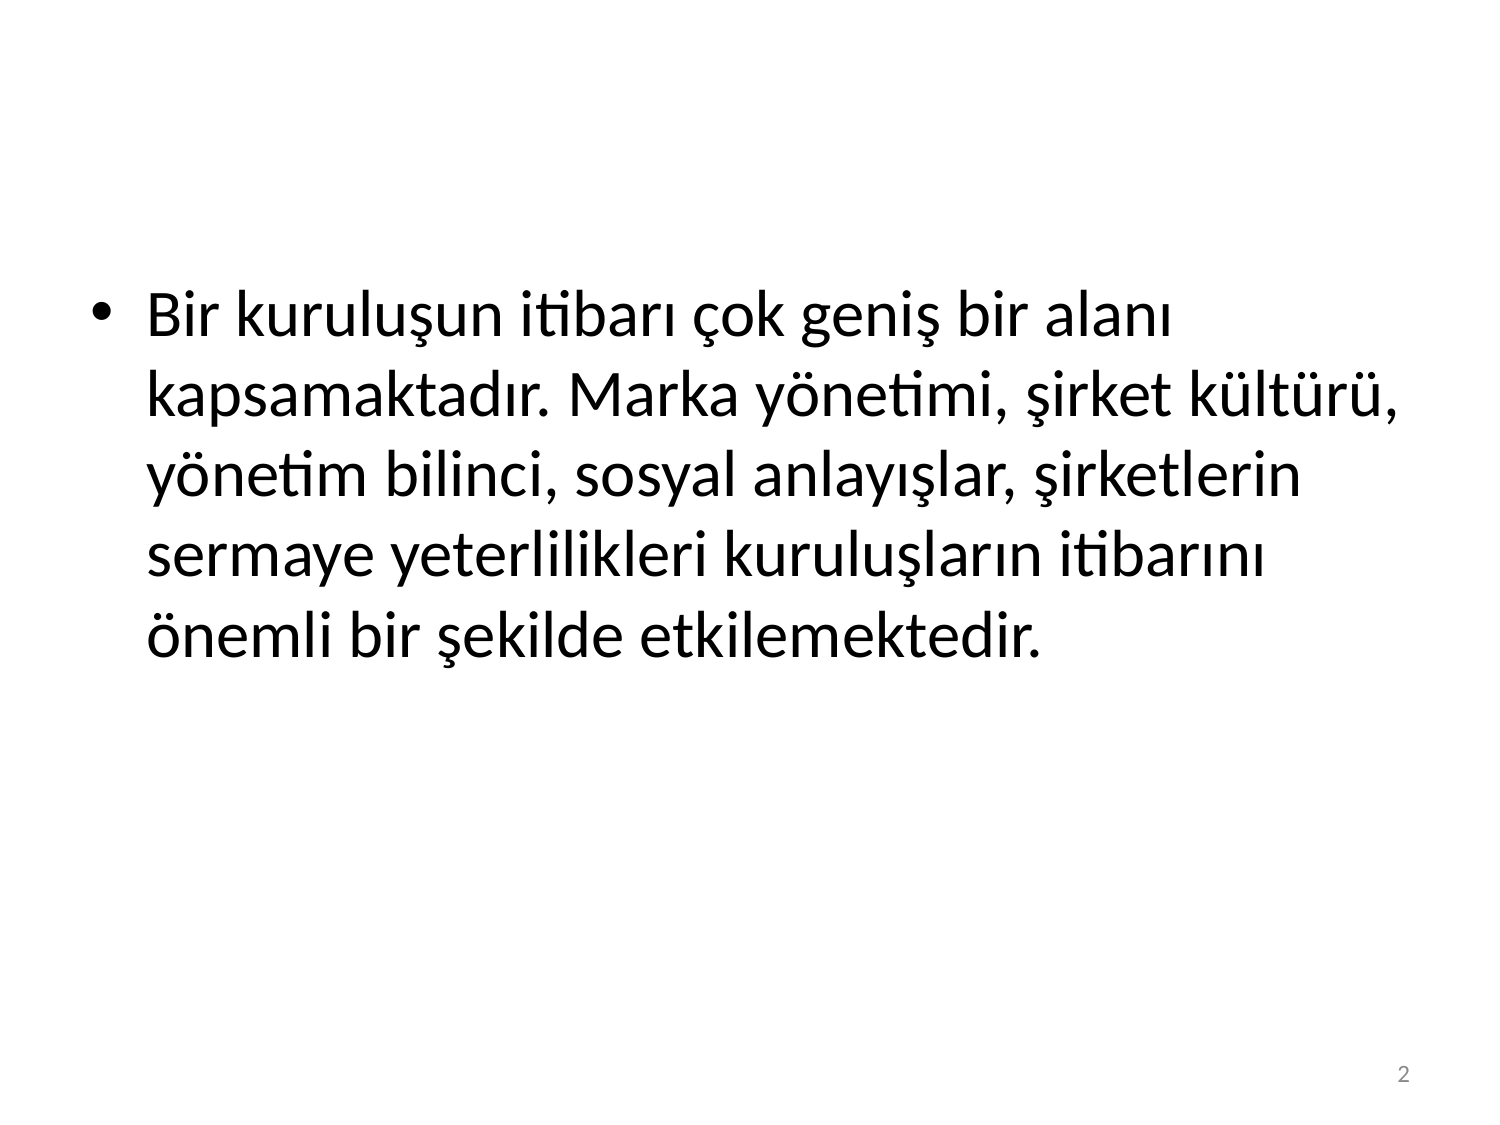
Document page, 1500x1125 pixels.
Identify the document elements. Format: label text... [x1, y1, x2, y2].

slide_number 2 [1074, 1042, 1425, 1103]
list Bir kuruluşun itibarı çok geniş bir alanı kapsamaktadır. Marka yönetimi, şirket kültürü, yönetim bilinci, sosyal anlayışlar, şirketlerin sermaye yeterlilikleri kuruluşların itibarını önemli bir şekilde etkilemektedir. [75, 262, 1425, 1005]
